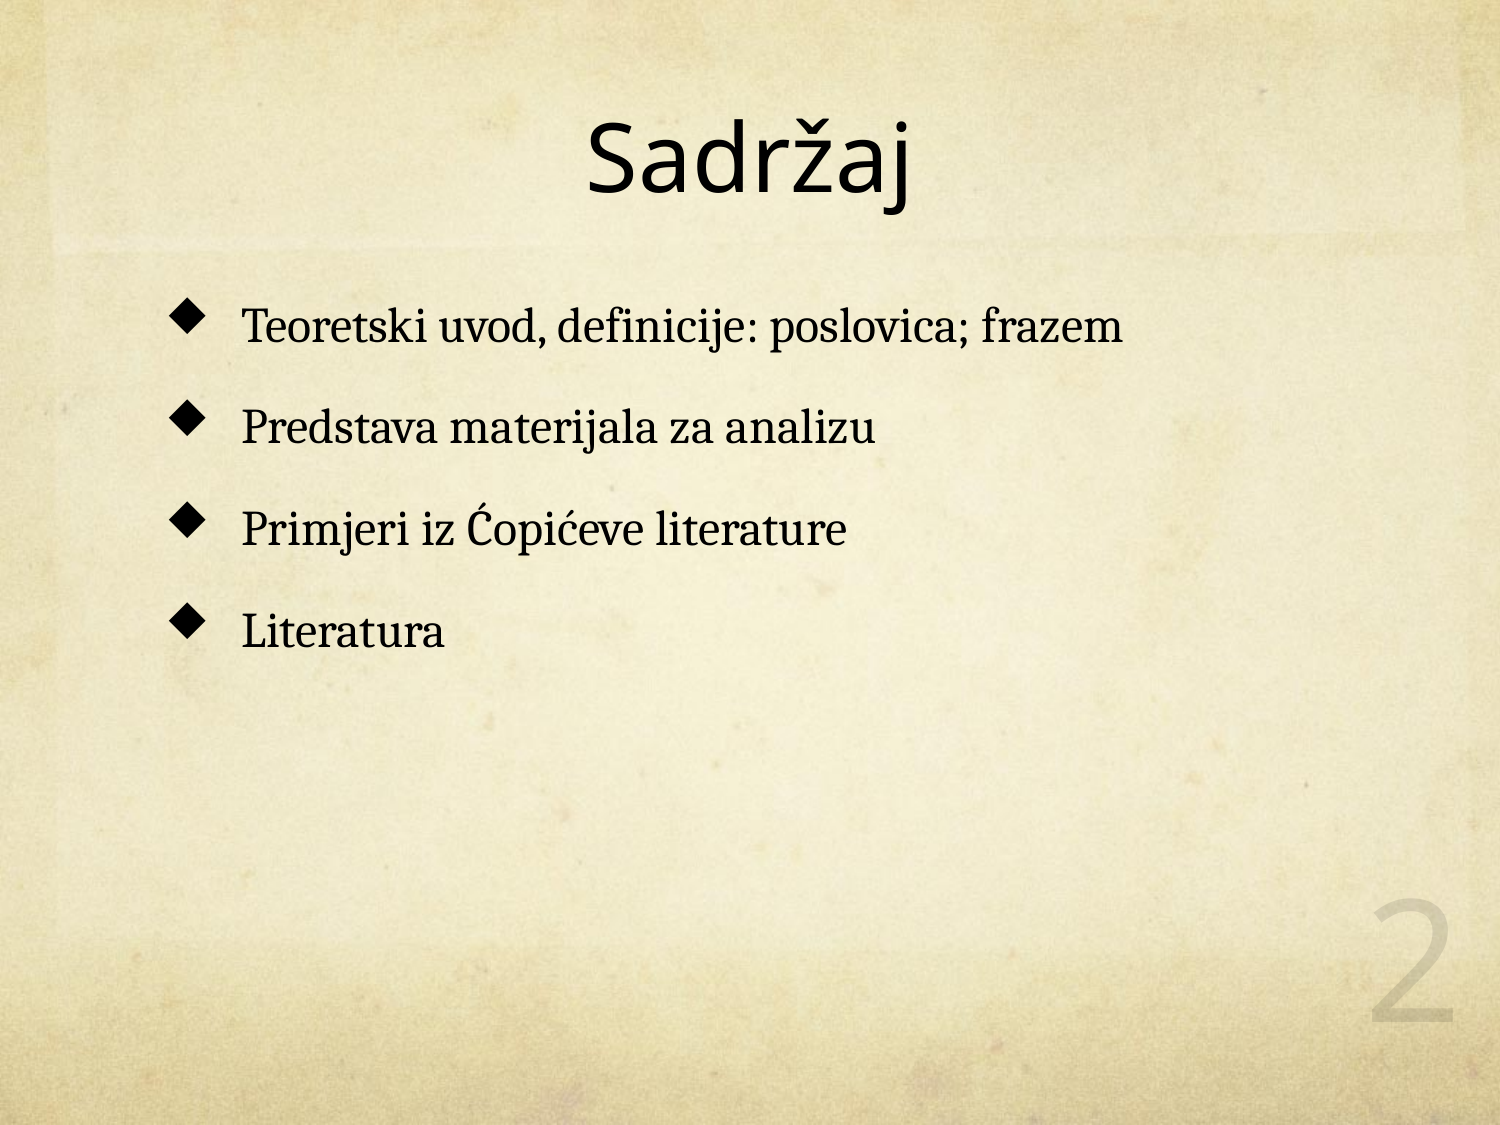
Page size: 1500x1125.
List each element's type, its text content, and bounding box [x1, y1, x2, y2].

slide_number 2 [1233, 898, 1478, 1038]
title Sadržaj [150, 82, 1350, 225]
list Teoretski uvod, definicije: poslovica; frazem Predstava materijala za analizu Primjeri iz Ćopićeve literature Literatura [150, 284, 1350, 950]
picture [0, 0, 1500, 1125]
